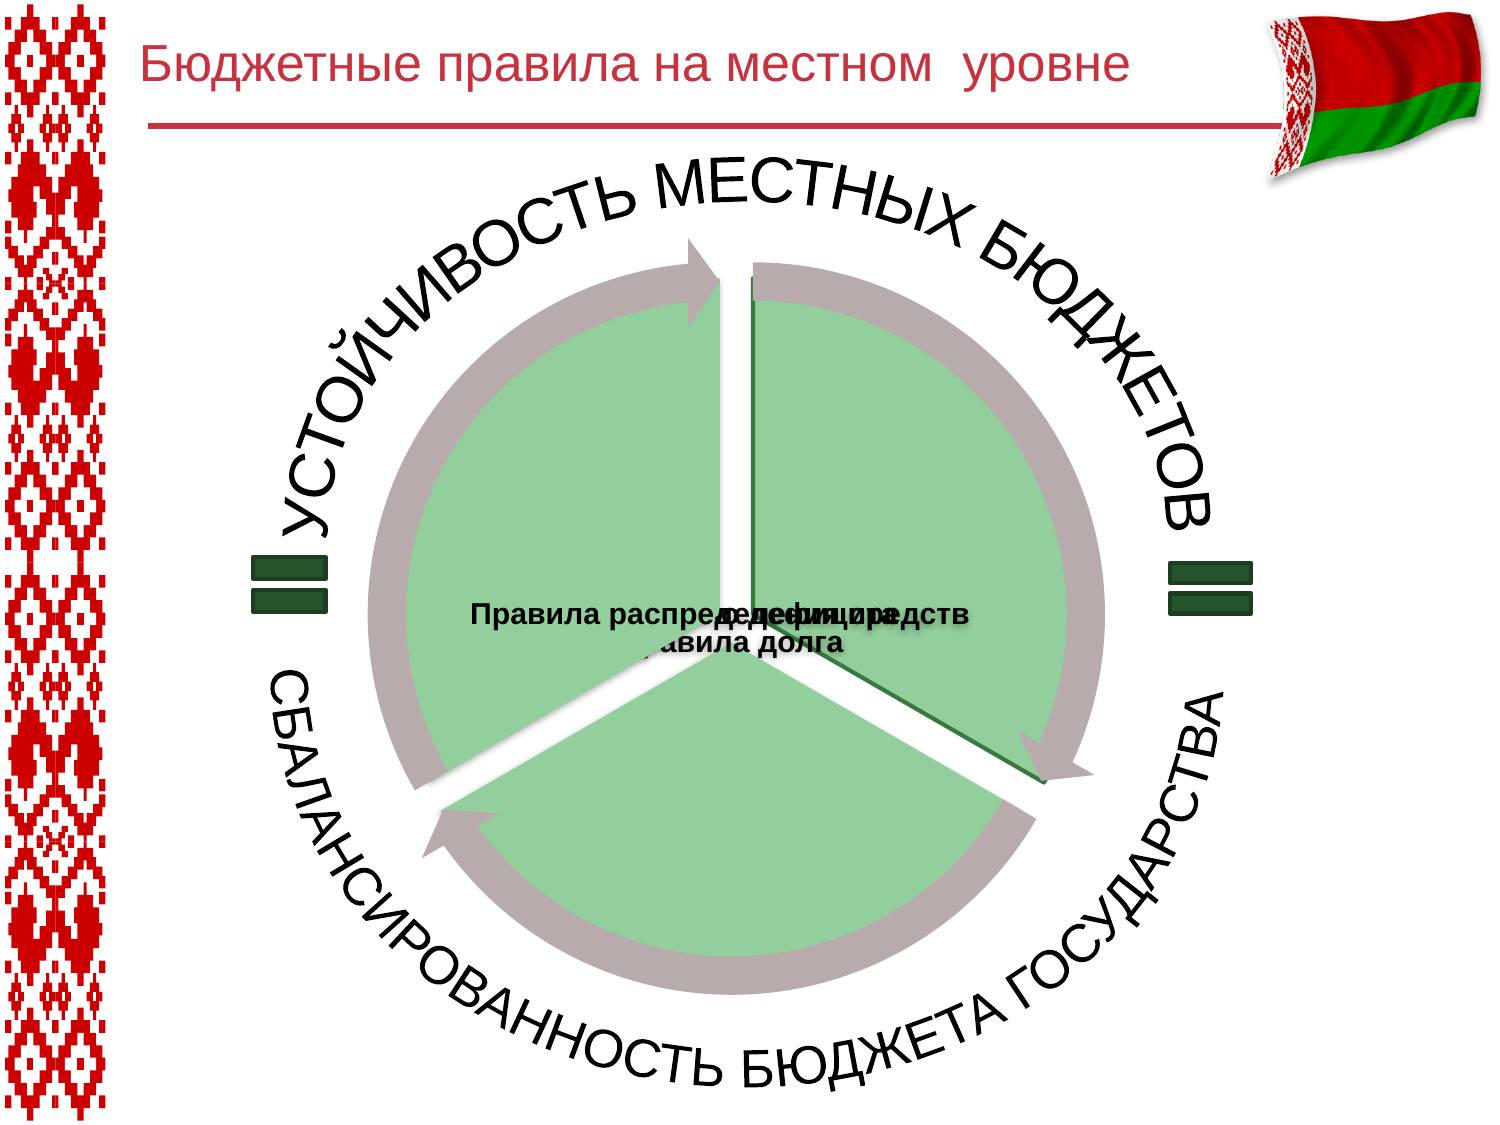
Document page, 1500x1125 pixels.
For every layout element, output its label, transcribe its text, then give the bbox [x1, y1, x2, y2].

picture [1264, 12, 1481, 182]
title Бюджетные правила на местном уровне [123, 19, 1266, 114]
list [206, 230, 1282, 1032]
